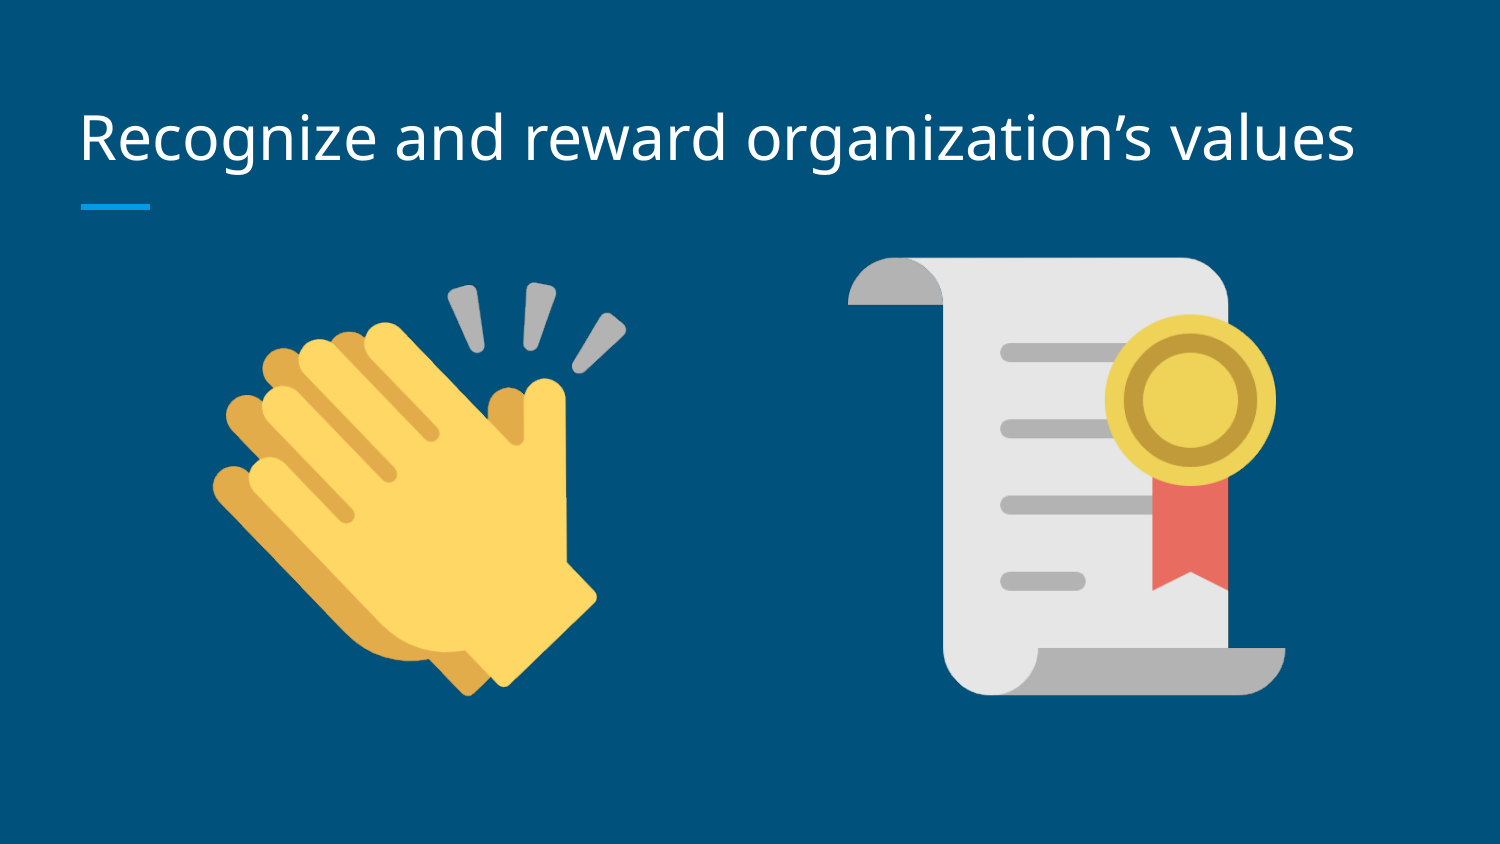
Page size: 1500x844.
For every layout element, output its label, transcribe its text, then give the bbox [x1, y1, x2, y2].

picture [524, 283, 556, 351]
picture [213, 323, 596, 696]
picture [448, 286, 484, 353]
picture [572, 313, 626, 373]
picture [849, 258, 1285, 695]
title Recognize and reward organization’s values [63, 75, 1437, 188]
